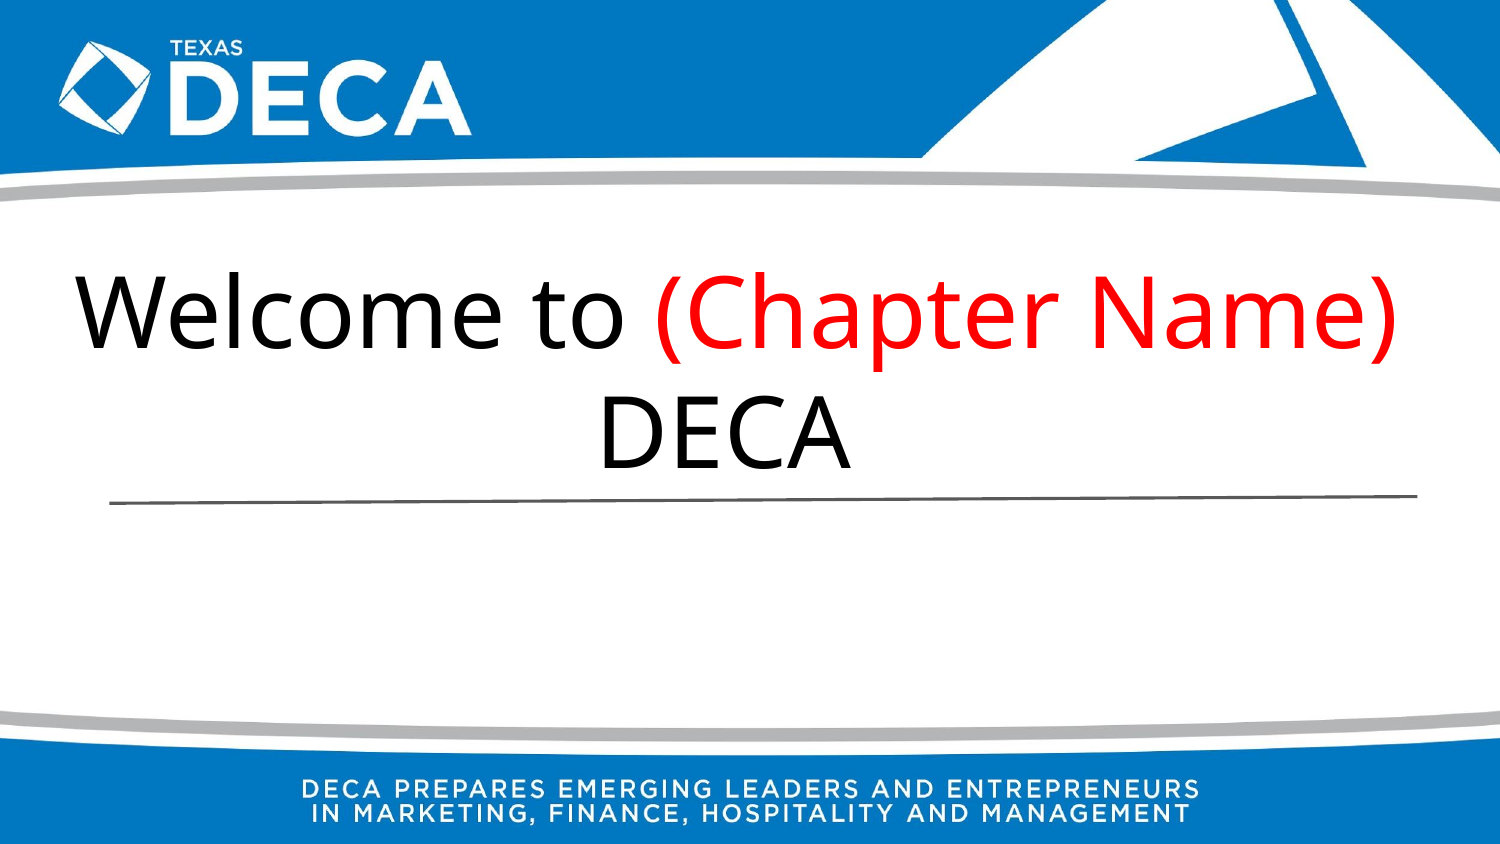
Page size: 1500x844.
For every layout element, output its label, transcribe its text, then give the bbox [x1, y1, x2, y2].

picture [0, 691, 1500, 844]
title Welcome to (Chapter Name) DECA [0, 232, 1483, 504]
picture [0, 0, 1500, 224]
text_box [109, 496, 1418, 504]
